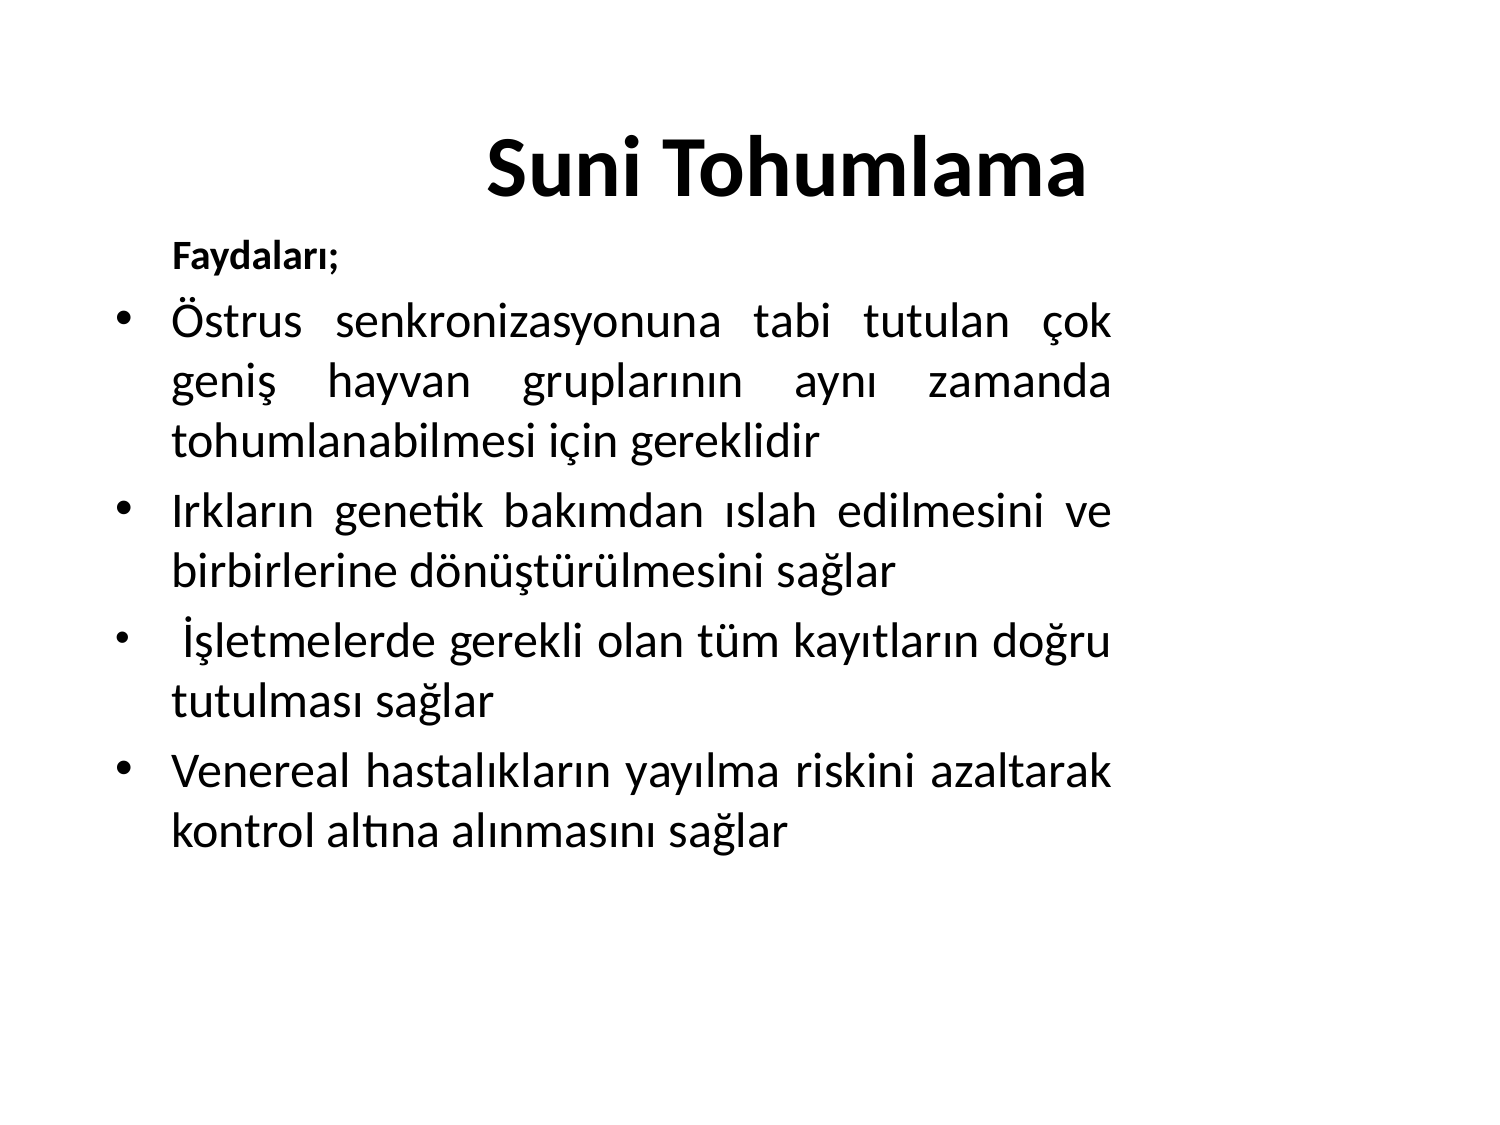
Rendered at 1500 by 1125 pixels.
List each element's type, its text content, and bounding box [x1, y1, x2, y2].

list Faydaları; Östrus senkronizasyonuna tabi tutulan çok geniş hayvan gruplarının aynı zamanda tohumlanabilmesi için gereklidir Irkların genetik bakımdan ıslah edilmesini ve birbirlerine dönüştürülmesini sağlar İşletmelerde gerekli olan tüm kayıtların doğru tutulması sağlar Venereal hastalıkların yayılma riskini azaltarak kontrol altına alınmasını sağlar [100, 220, 1128, 1000]
title Suni Tohumlama [206, 101, 1369, 222]
